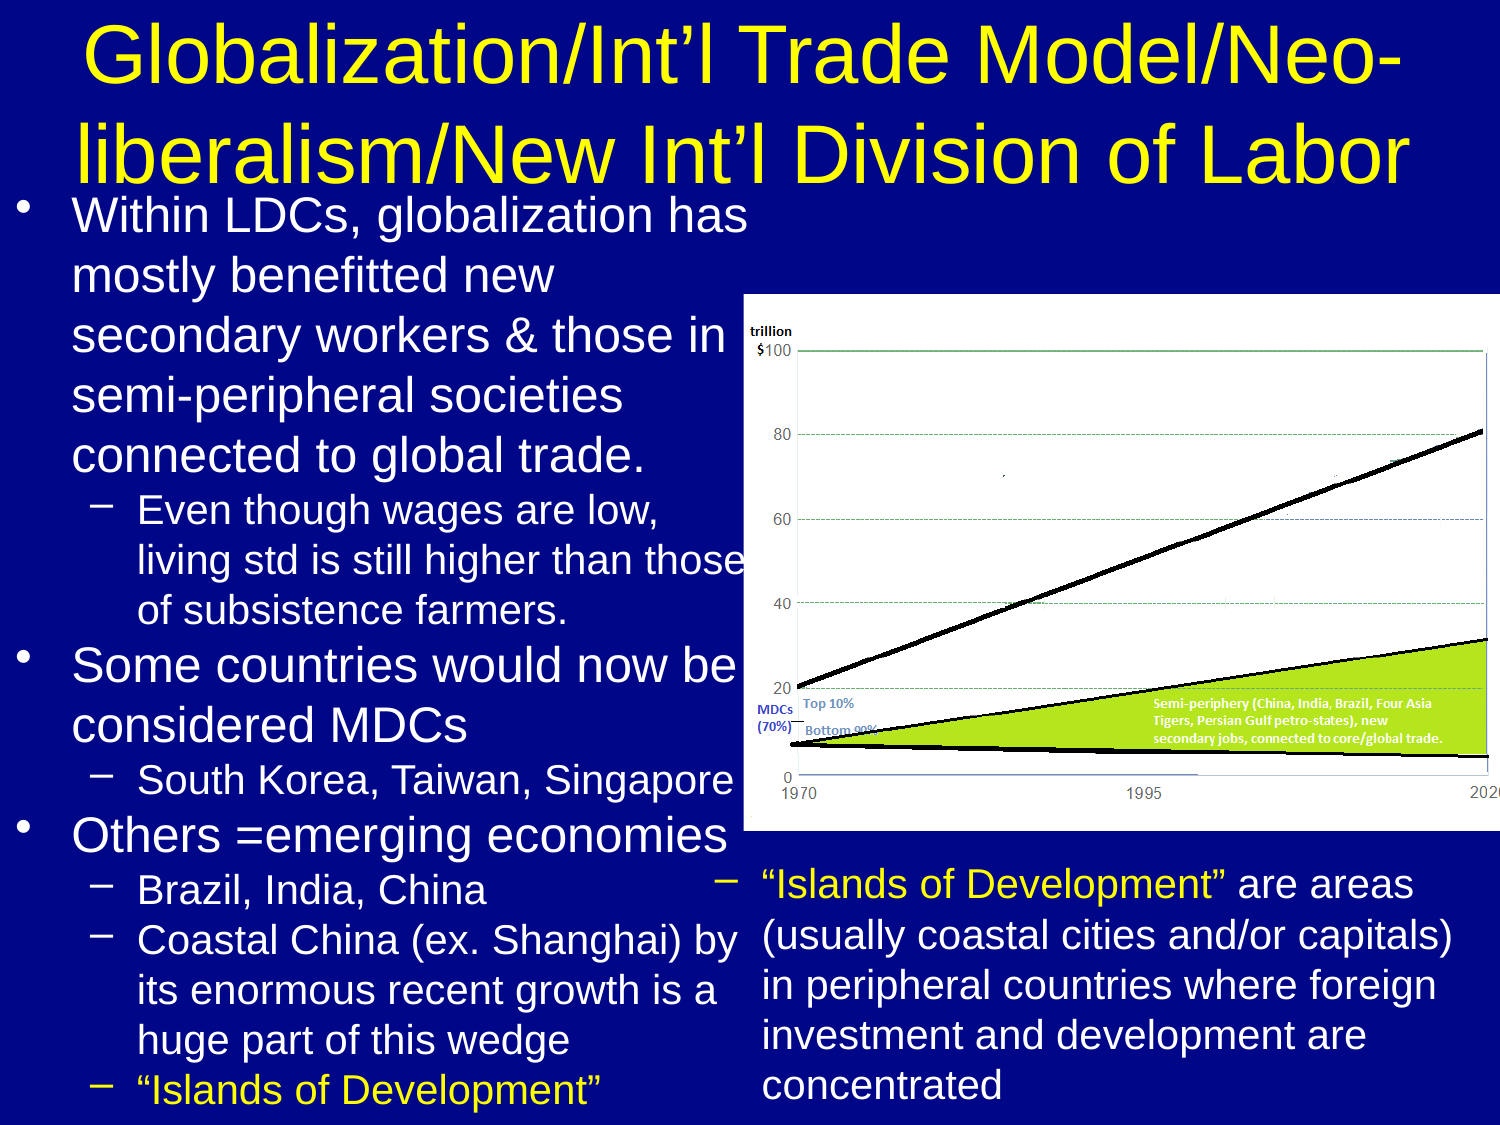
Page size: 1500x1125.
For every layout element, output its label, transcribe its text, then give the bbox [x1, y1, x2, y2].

list Within LDCs, globalization has mostly benefitted new secondary workers & those in semi-peripheral societies connected to global trade. Even though wages are low, living std is still higher than those of subsistence farmers. Some countries would now be considered MDCs South Korea, Taiwan, Singapore Others =emerging economies Brazil, India, China Coastal China (ex. Shanghai) by its enormous recent growth is a huge part of this wedge “Islands of Development” [0, 174, 772, 1125]
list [743, 293, 1500, 832]
title Globalization/Int’l Trade Model/Neo-liberalism/New Int’l Division of Labor [12, 24, 1475, 175]
text_box “Islands of Development” are areas (usually coastal cities and/or capitals) in peripheral countries where foreign investment and development are concentrated [624, 849, 1500, 1125]
